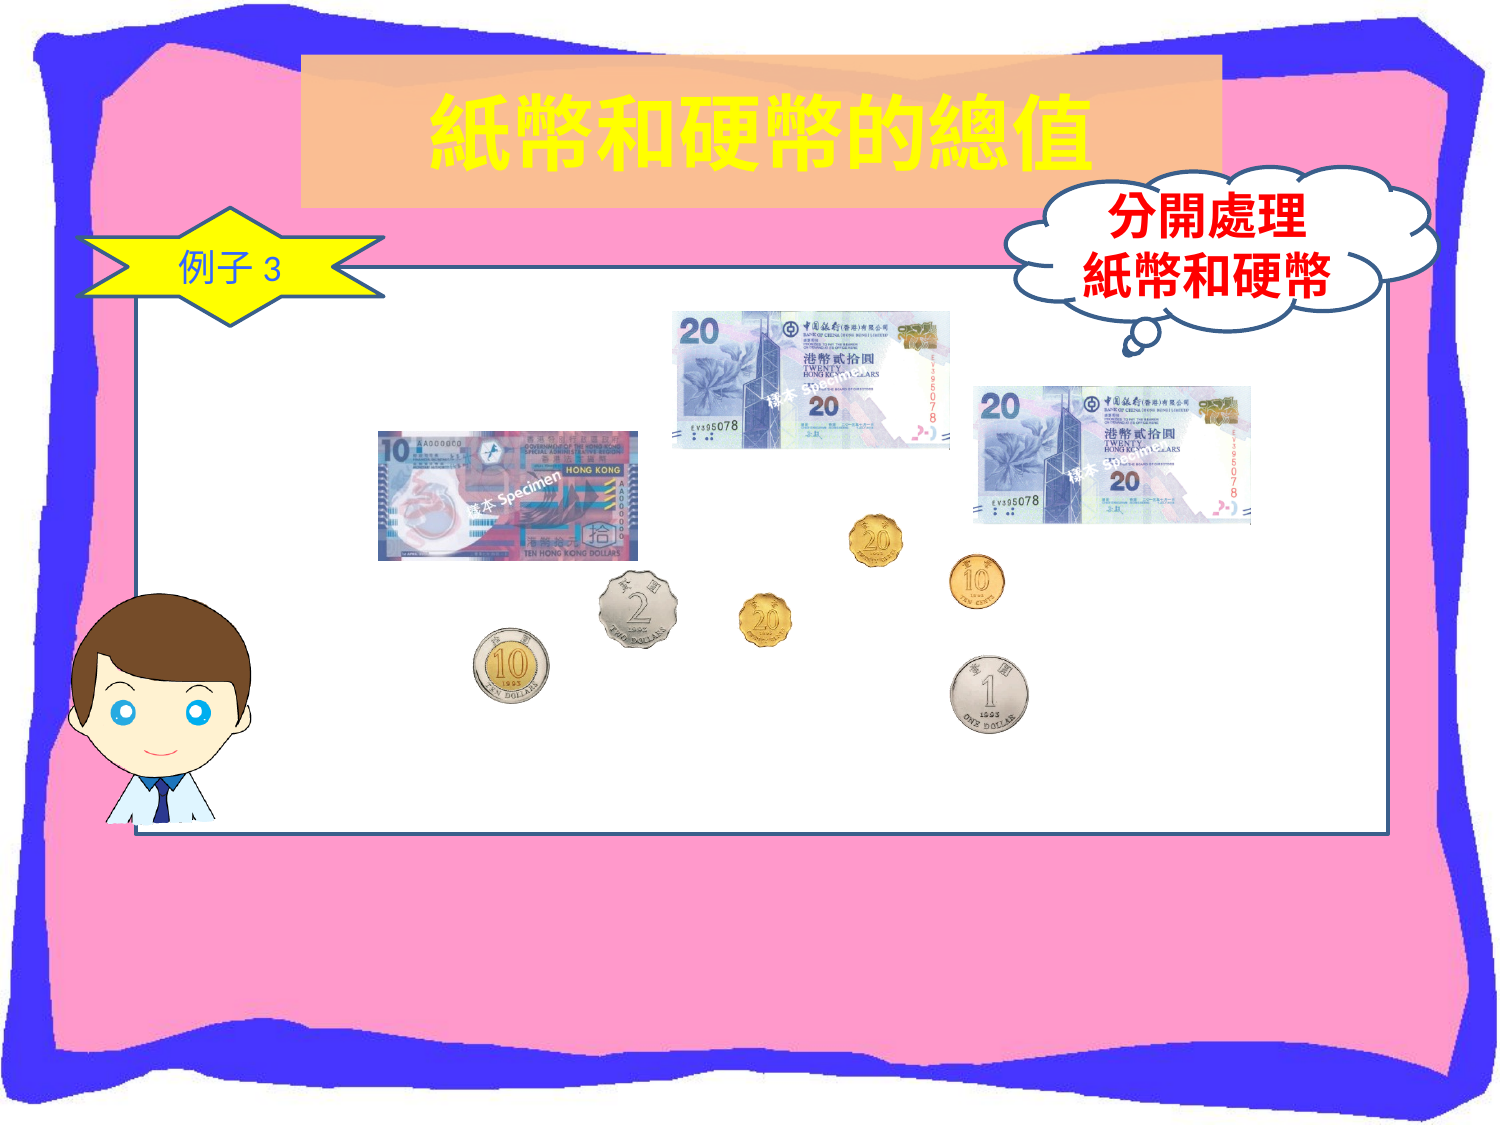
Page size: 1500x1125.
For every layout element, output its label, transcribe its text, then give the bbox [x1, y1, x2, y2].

text_box 紙幣和硬幣的總值 [301, 54, 1223, 208]
text_box 分開處理 紙幣和硬幣 [1003, 164, 1442, 358]
text_box 例子3 [74, 205, 386, 328]
text_box [134, 265, 1390, 836]
picture [0, 0, 1500, 1125]
